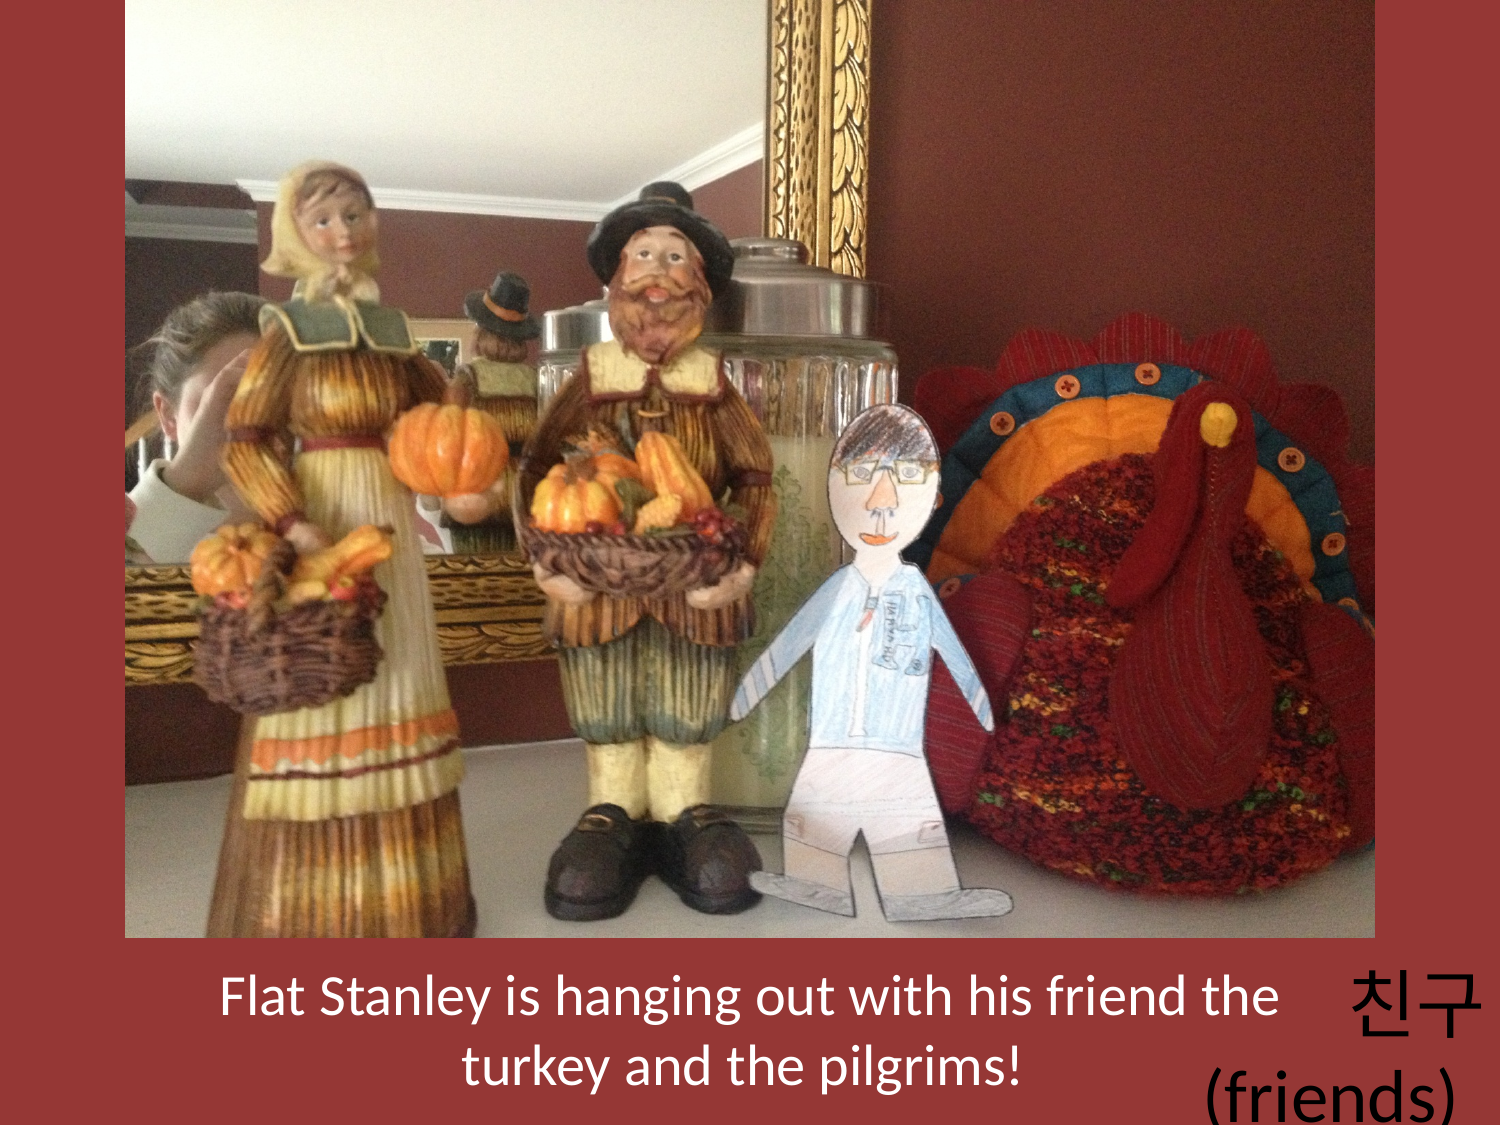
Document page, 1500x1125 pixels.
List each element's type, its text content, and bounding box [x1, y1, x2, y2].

text_box 친구 (friends) [1187, 949, 1500, 1125]
text_box Flat Stanley is hanging out with his friend the turkey and the pilgrims! [162, 949, 1187, 1105]
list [124, 0, 1376, 938]
